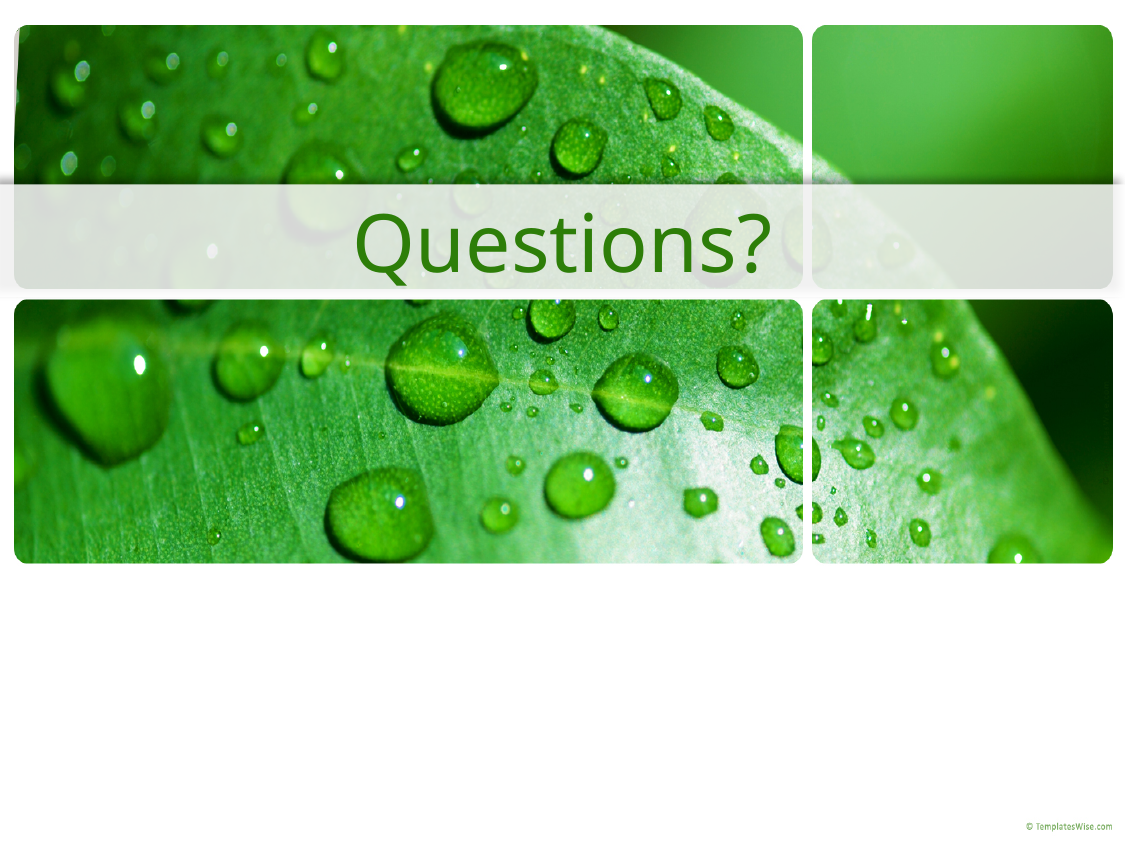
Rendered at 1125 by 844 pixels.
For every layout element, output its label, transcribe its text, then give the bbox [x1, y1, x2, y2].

picture [0, 0, 1125, 184]
picture [0, 297, 1125, 844]
title Questions? [0, 184, 1125, 297]
